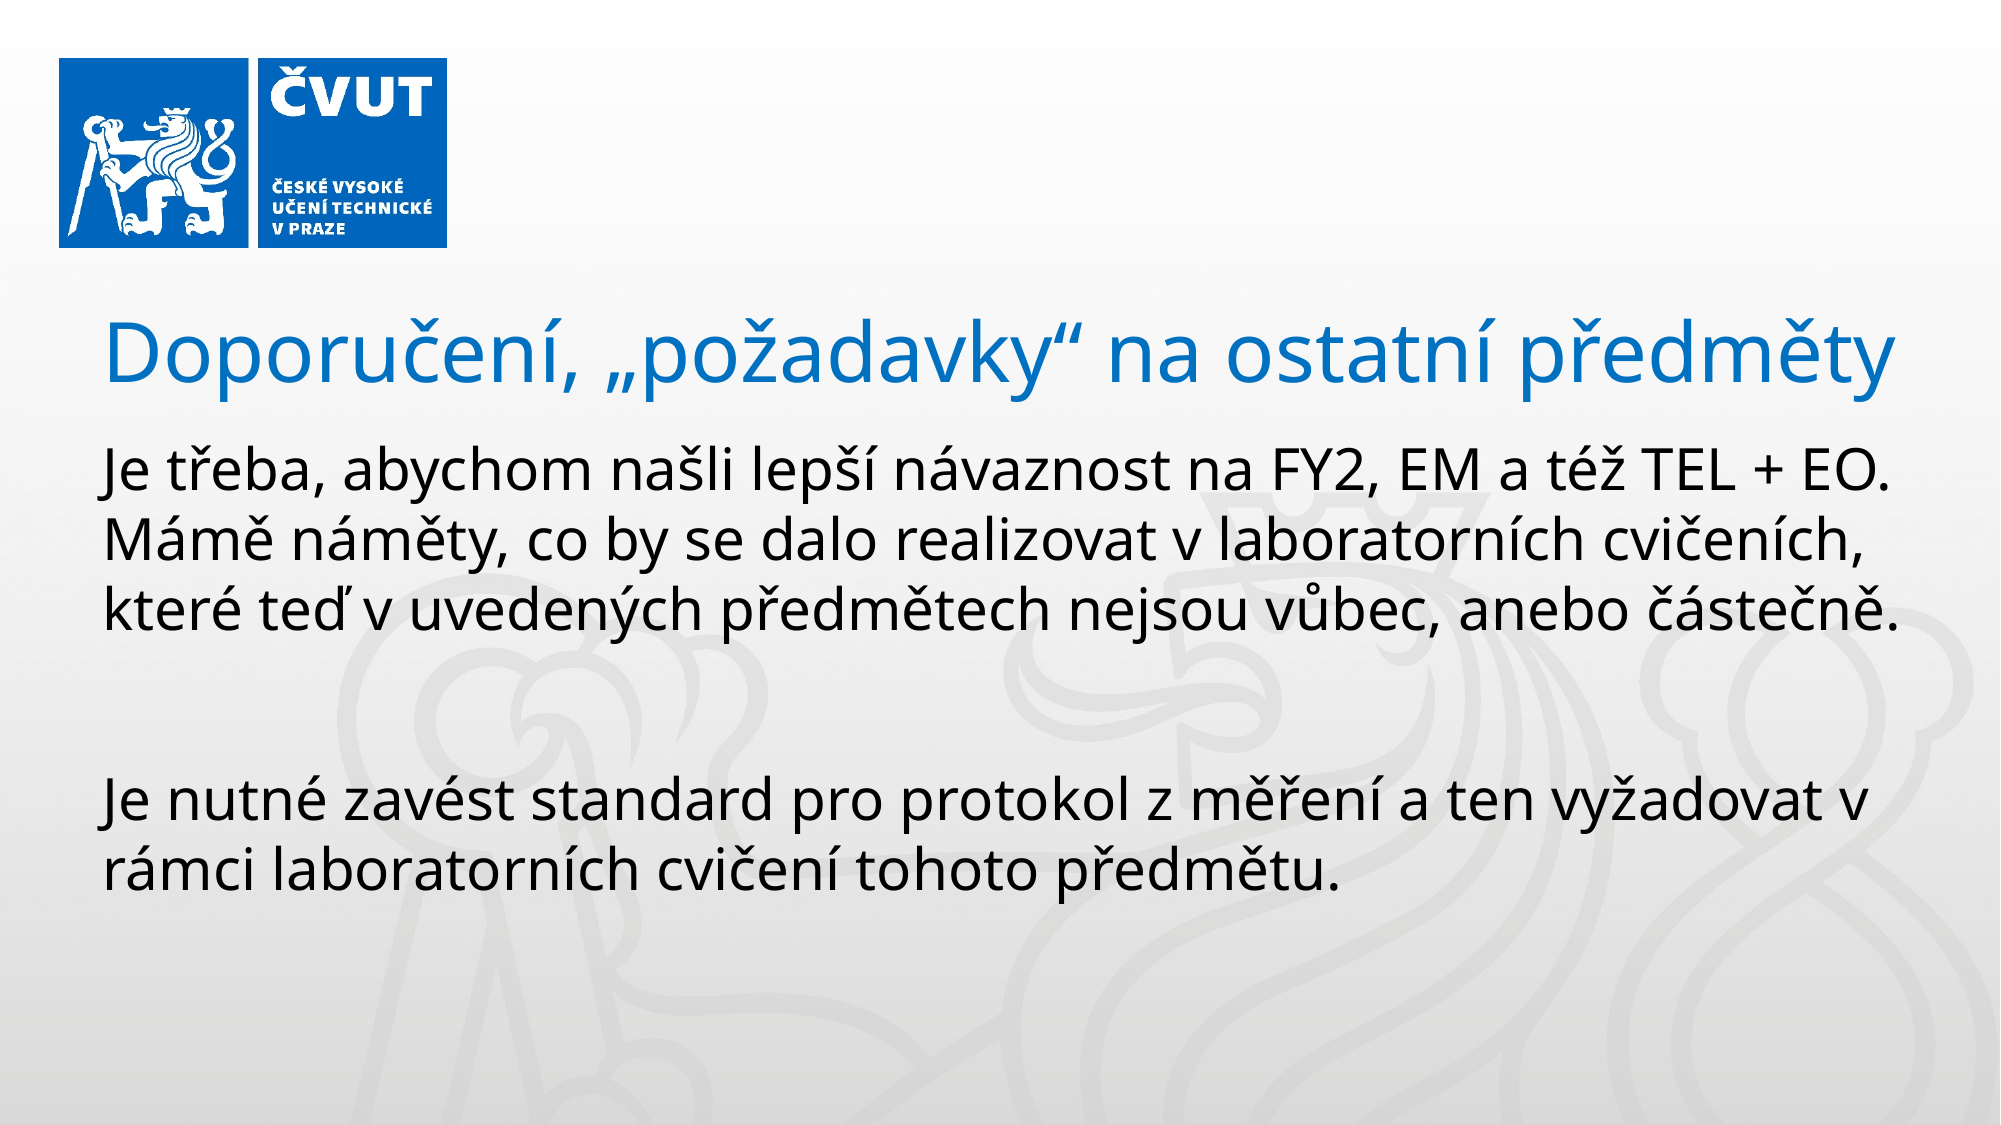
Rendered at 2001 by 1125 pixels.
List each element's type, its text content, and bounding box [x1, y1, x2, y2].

text_box Doporučení, „požadavky“ na ostatní předměty [88, 291, 1959, 407]
picture [0, 0, 2000, 1125]
text_box Je třeba, abychom našli lepší návaznost na FY2, EM a též TEL + EO. Mámě náměty, co by se dalo realizovat v laboratorních cvičeních, které teď v uvedených předmětech nejsou vůbec, anebo částečně. Je nutné zavést standard pro protokol z měření a ten vyžadovat v rámci laboratorních cvičení tohoto předmětu. [88, 424, 1953, 910]
